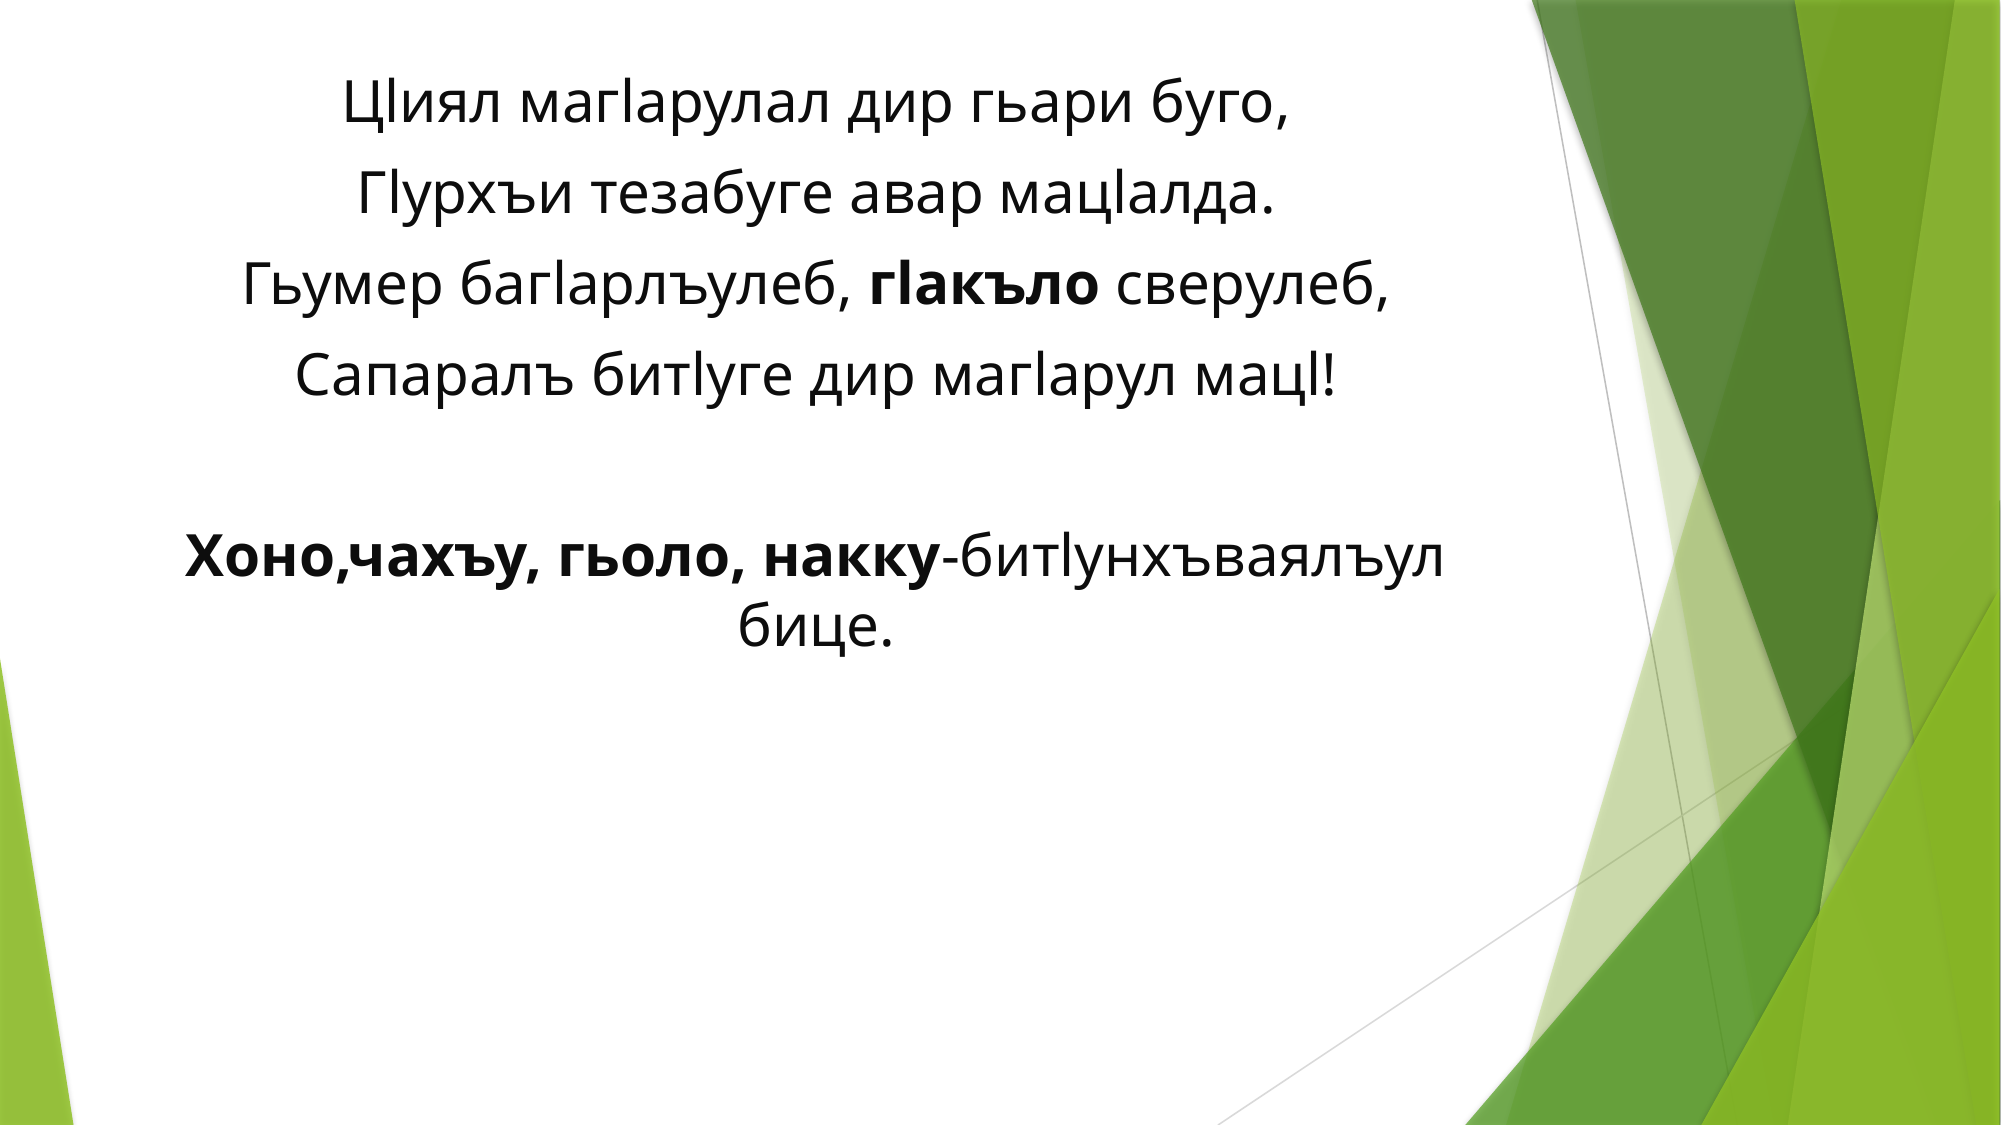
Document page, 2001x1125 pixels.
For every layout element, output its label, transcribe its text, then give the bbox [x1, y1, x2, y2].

list Цlиял магlарулал дир гьари буго, Гlурхъи тезабуге авар мацlалда. Гьумер багlарлъулеб, гlакъло сверулеб, Сапаралъ битlуге дир магlарул мацl! Хоно,чахъу, гьоло, накку-битlунхъваялъул бице. [111, 57, 1522, 884]
